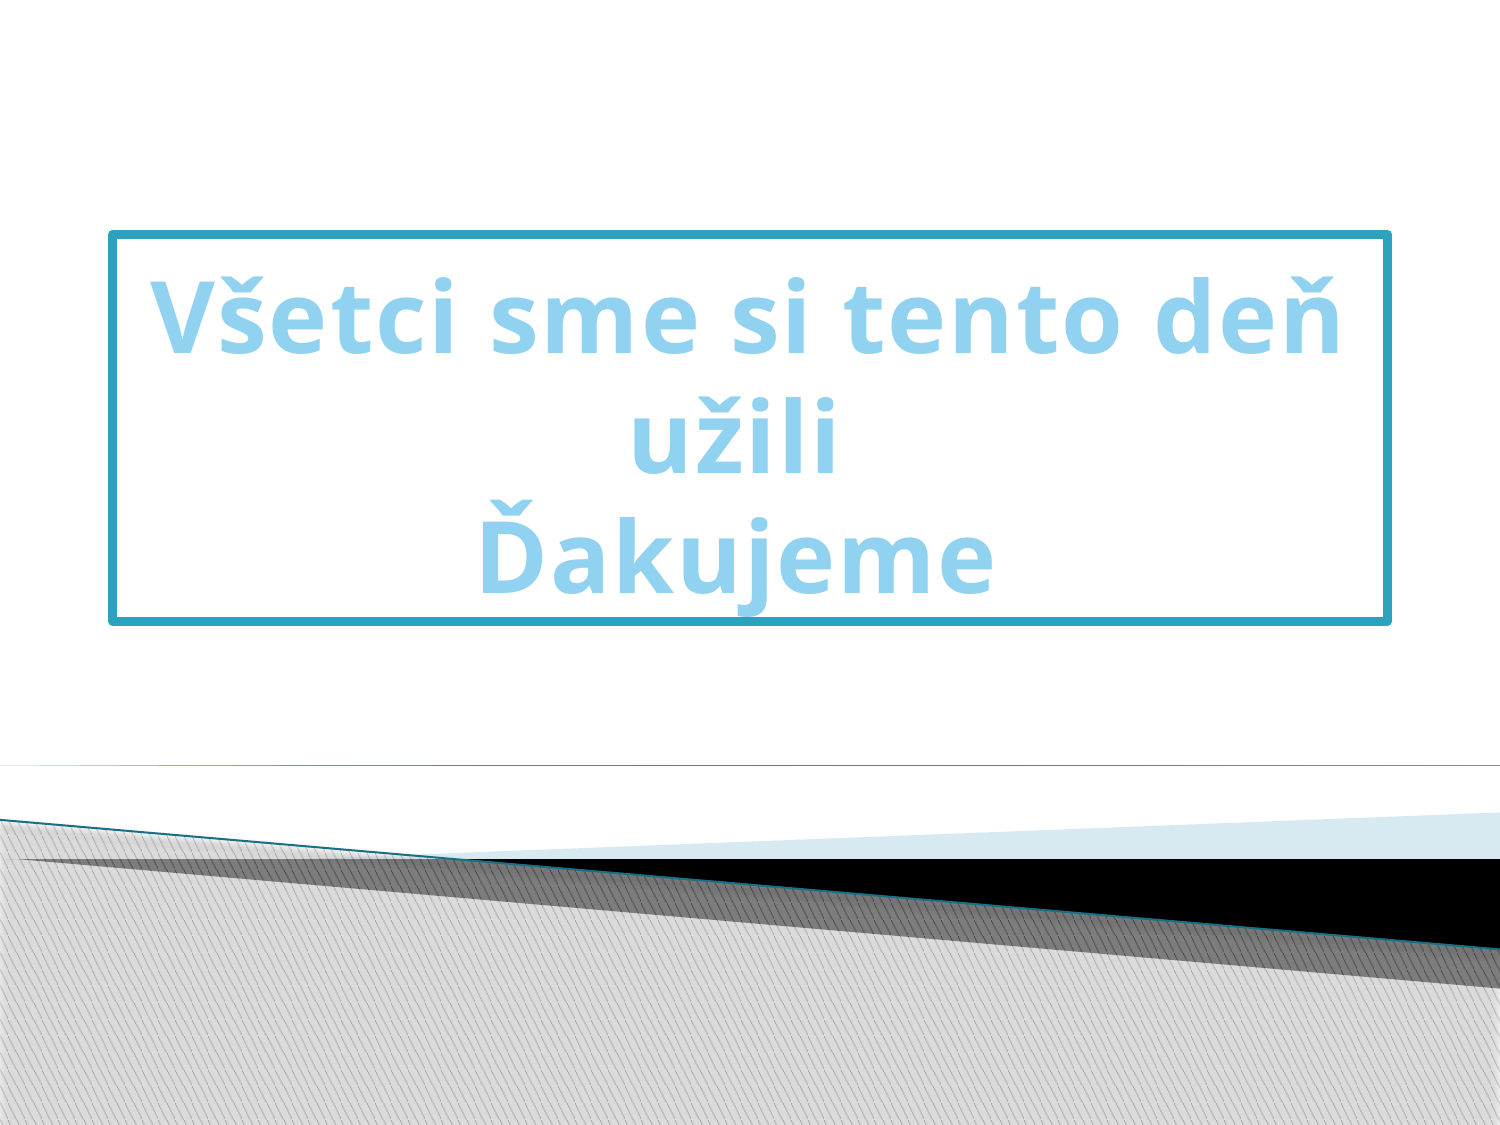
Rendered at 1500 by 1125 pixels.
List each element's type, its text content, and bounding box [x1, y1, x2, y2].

picture [5, 859, 1500, 989]
title Všetci sme si tento deň užili Ďakujeme [108, 230, 1392, 626]
